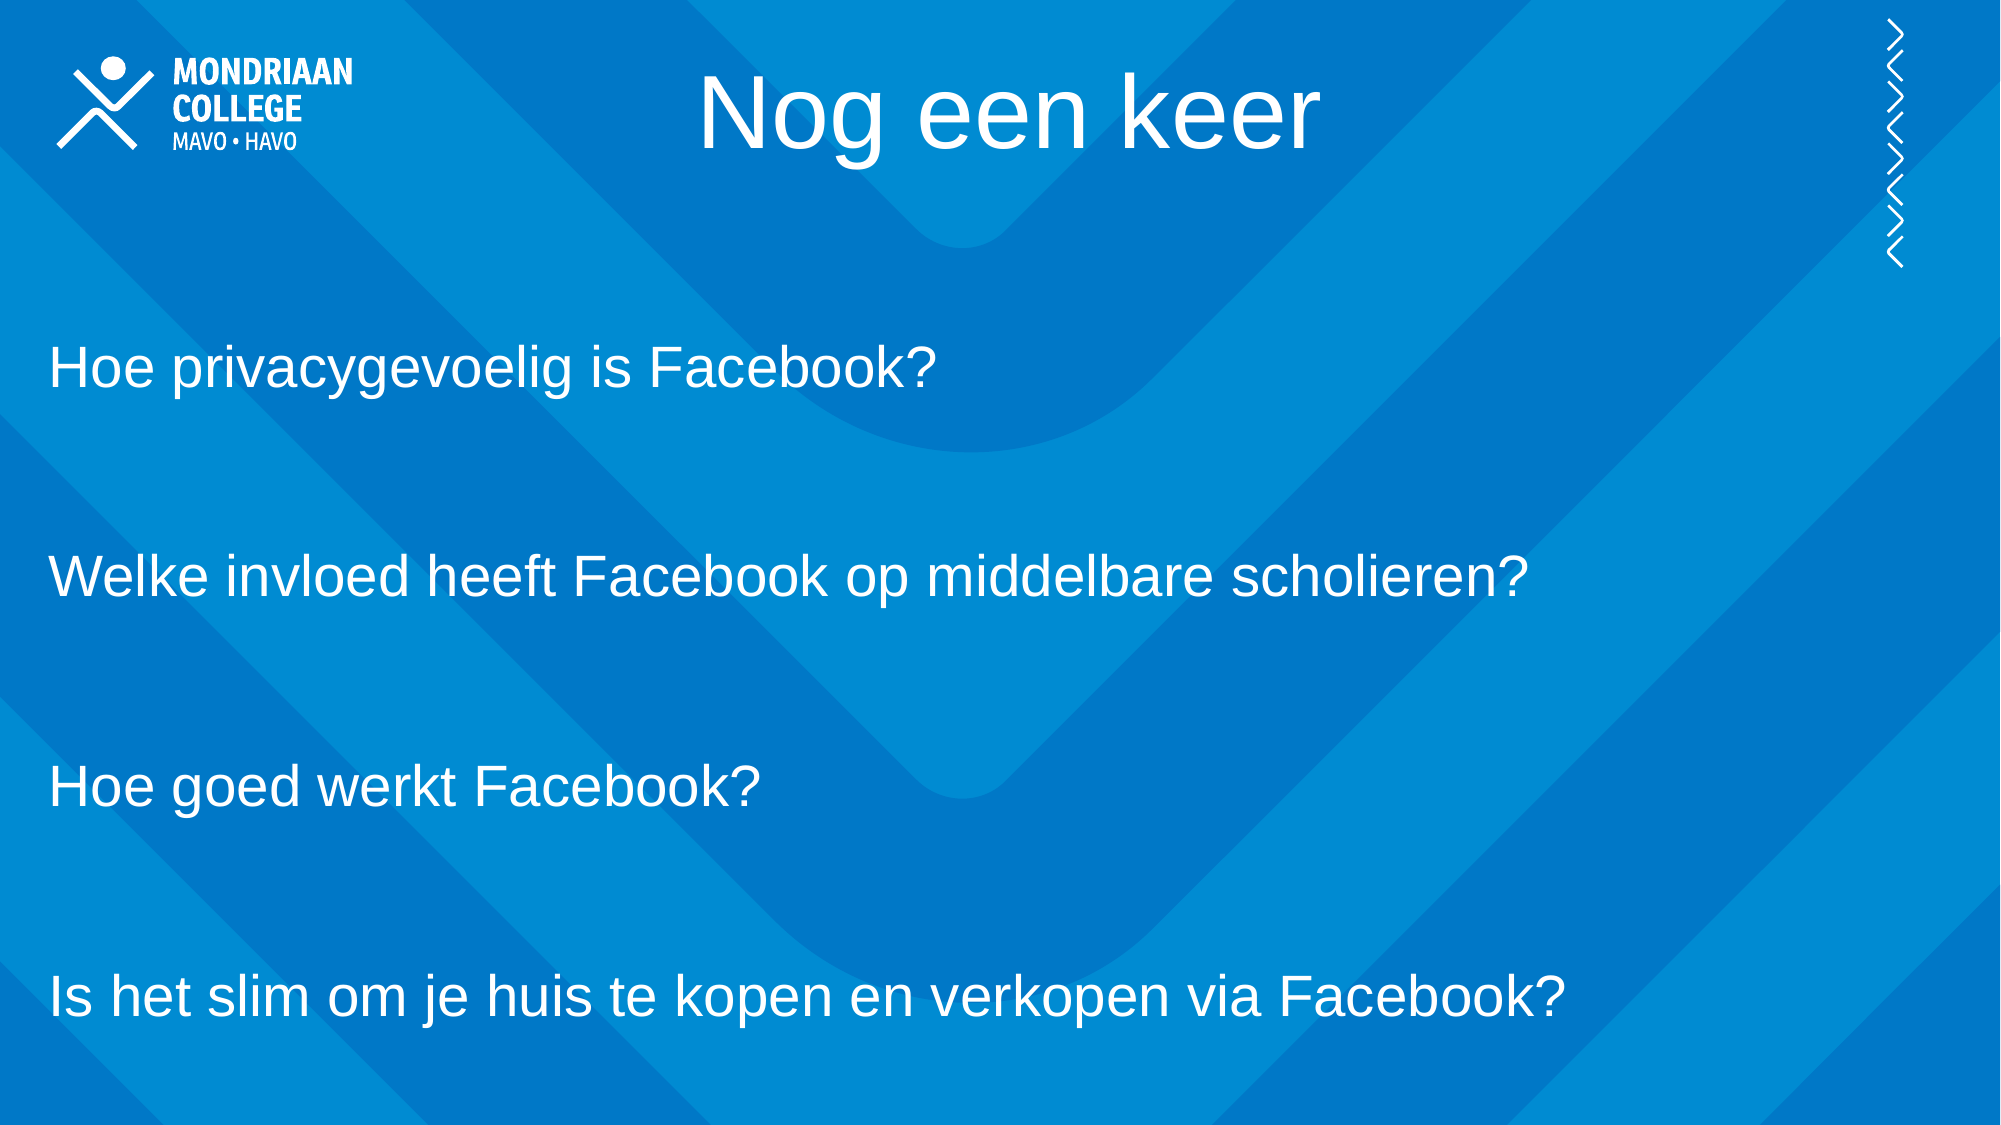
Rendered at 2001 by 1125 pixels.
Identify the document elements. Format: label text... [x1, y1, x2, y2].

list Nog een keer [118, 51, 1751, 1089]
text_box Hoe privacygevoelig is Facebook? Welke invloed heeft Facebook op middelbare scholieren? Hoe goed werkt Facebook? Is het slim om je huis te kopen en verkopen via Facebook? [33, 286, 1665, 1036]
